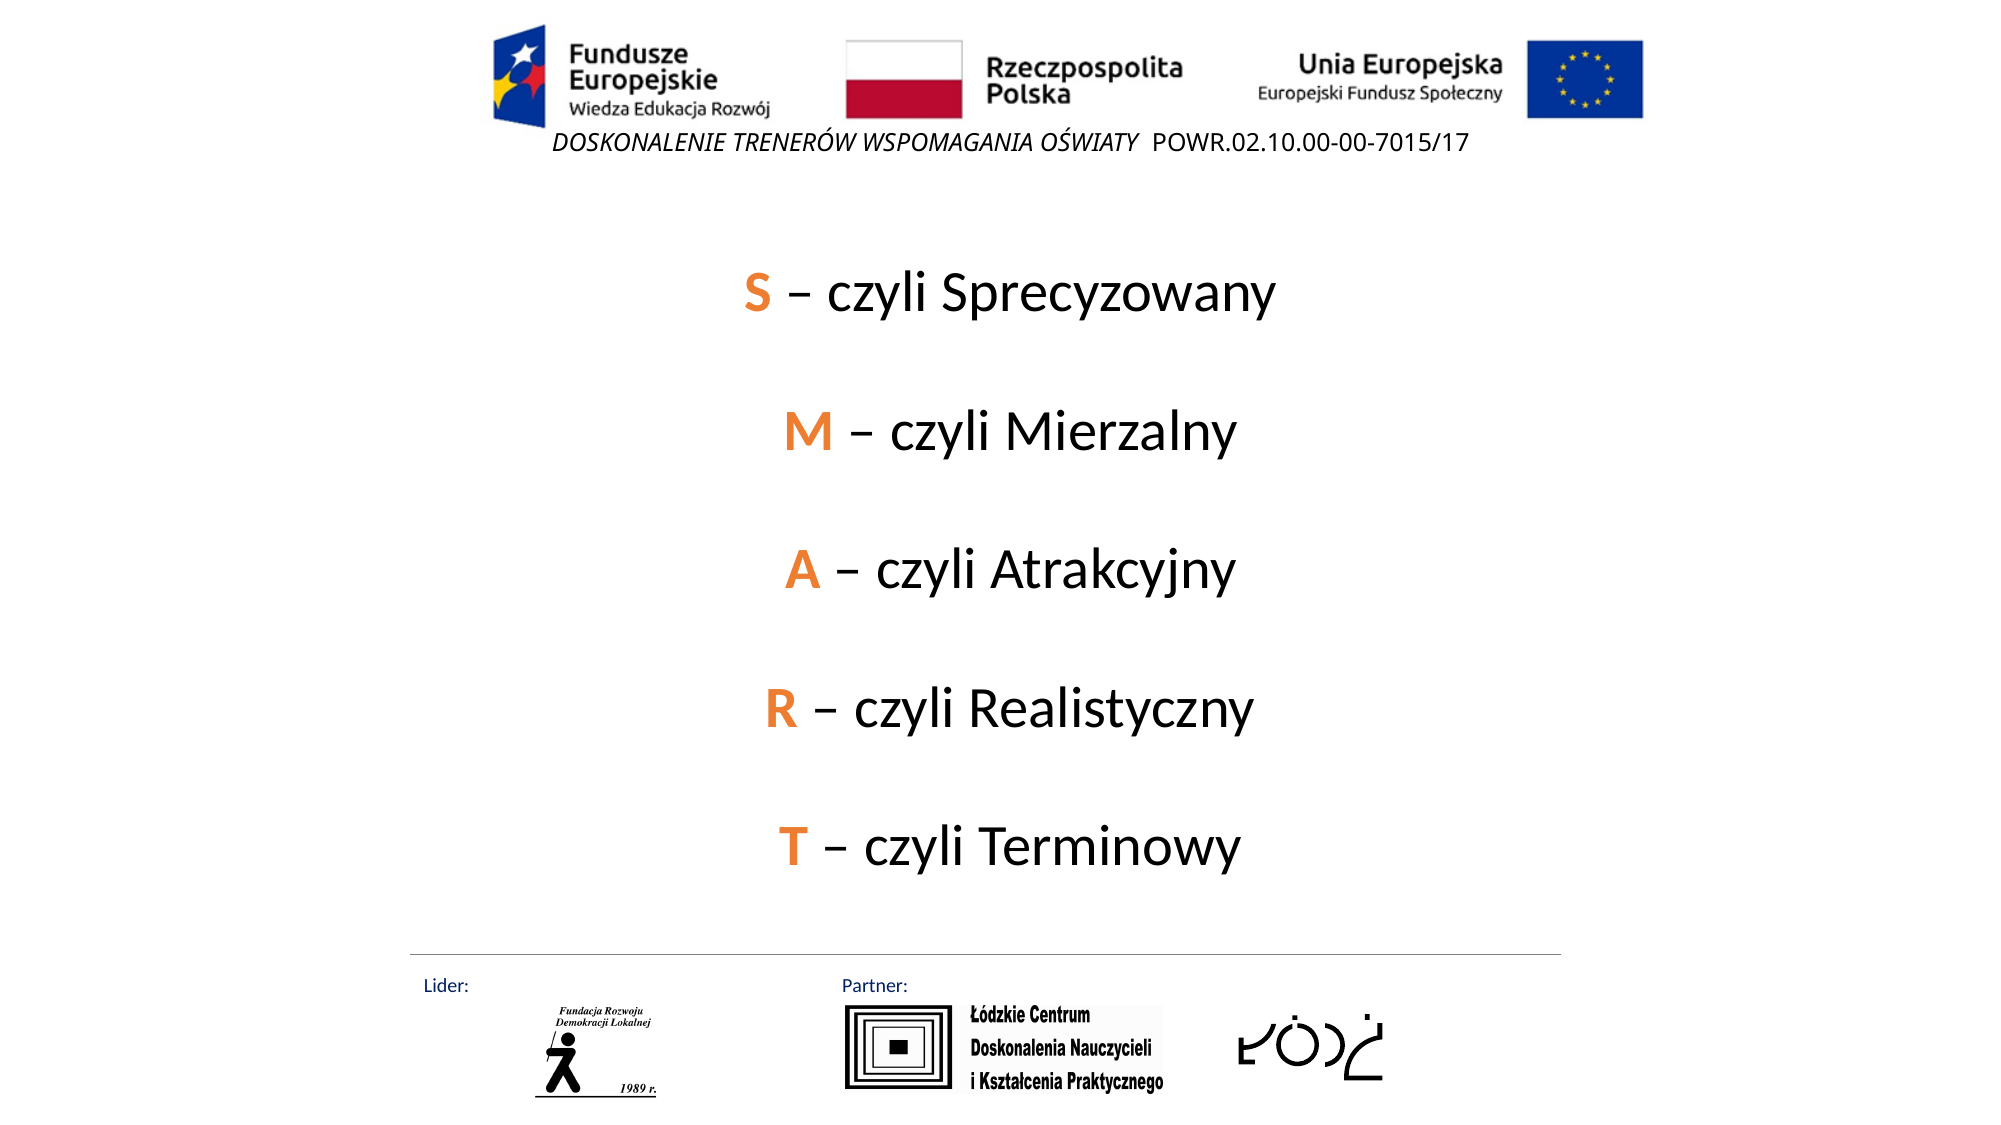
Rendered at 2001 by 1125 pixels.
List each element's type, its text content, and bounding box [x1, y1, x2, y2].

title DOSKONALENIE TRENERÓW WSPOMAGANIA OŚWIATY POWR.02.10.00-00-7015/17 [151, 0, 1871, 169]
picture [468, 0, 1669, 154]
picture [384, 953, 1587, 1125]
list S – czyli Sprecyzowany M – czyli Mierzalny A – czyli Atrakcyjny R – czyli Realistyczny T – czyli Terminowy [137, 210, 1885, 888]
